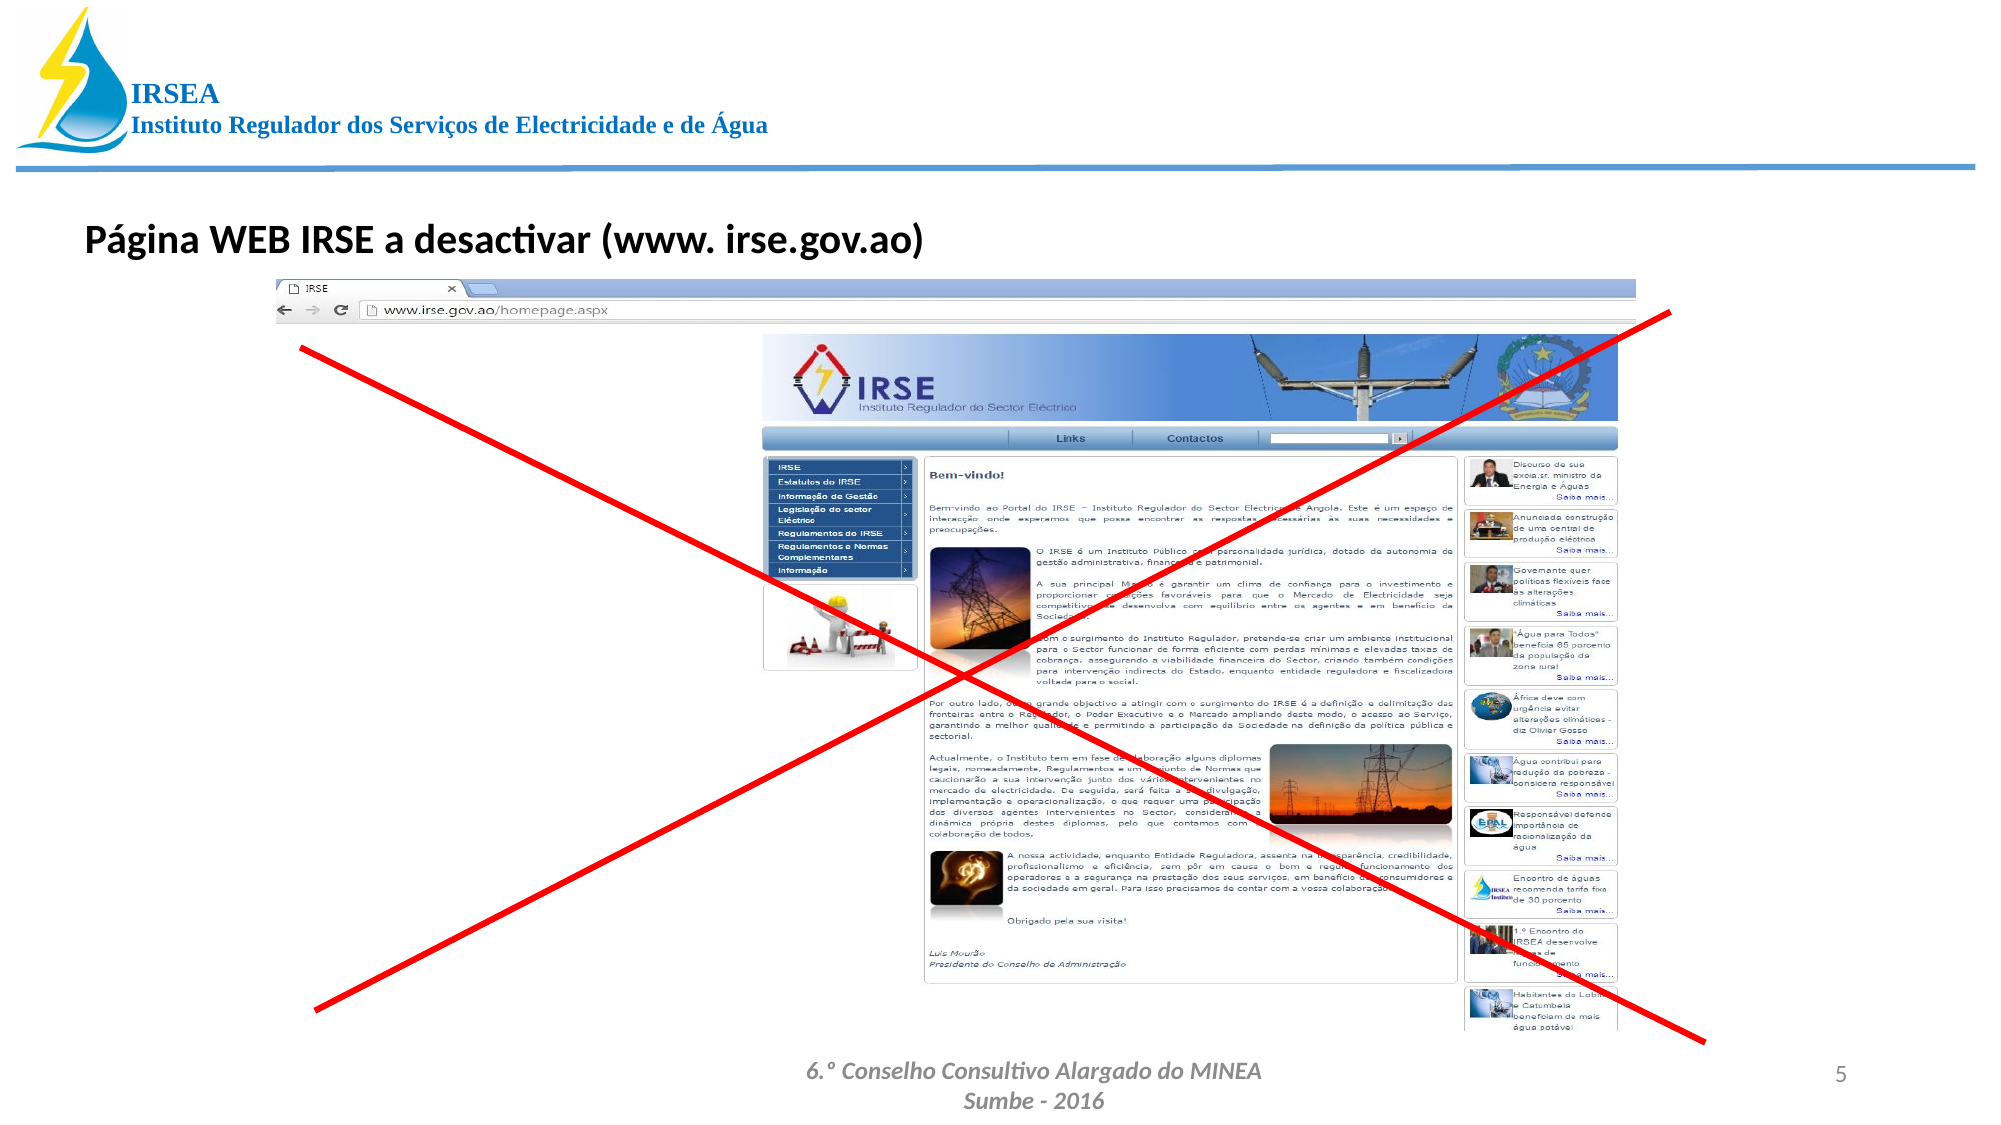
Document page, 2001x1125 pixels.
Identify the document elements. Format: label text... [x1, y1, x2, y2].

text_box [300, 347, 1706, 1043]
footer 6.º Conselho Consultivo Alargado do MINEA Sumbe - 2016 [450, 1054, 1619, 1115]
picture [276, 279, 1636, 1031]
text_box IRSEA Instituto Regulador dos Serviços de Electricidade e de Água [128, 66, 785, 147]
picture [15, 7, 128, 153]
text_box Página WEB IRSE a desactivar (www. irse.gov.ao) [70, 204, 950, 270]
slide_number 5 [1412, 1042, 1863, 1103]
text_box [314, 311, 1671, 347]
